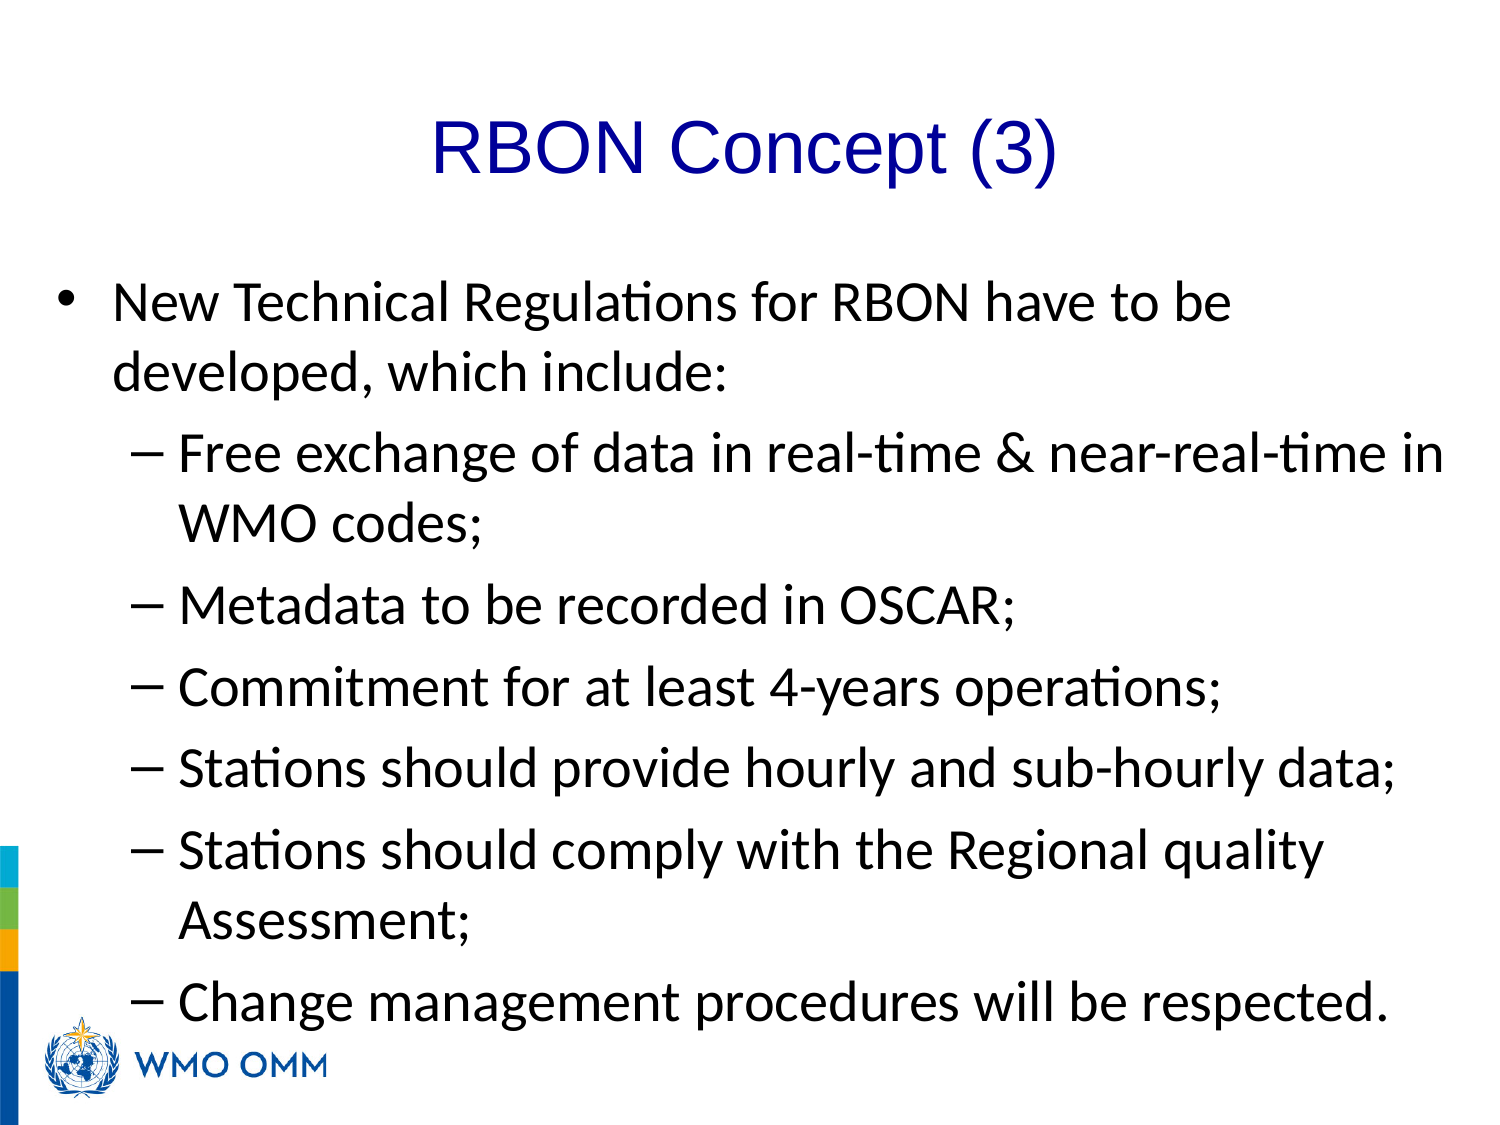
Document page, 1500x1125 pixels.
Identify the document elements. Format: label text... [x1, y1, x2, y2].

list New Technical Regulations for RBON have to be developed, which include: Free exchange of data in real-time & near-real-time in WMO codes; Metadata to be recorded in OSCAR; Commitment for at least 4-years operations; Stations should provide hourly and sub-hourly data; Stations should comply with the Regional quality Assessment; Change management procedures will be respected. [41, 255, 1471, 1095]
picture [0, 845, 327, 1125]
title RBON Concept (3) [41, 66, 1471, 220]
